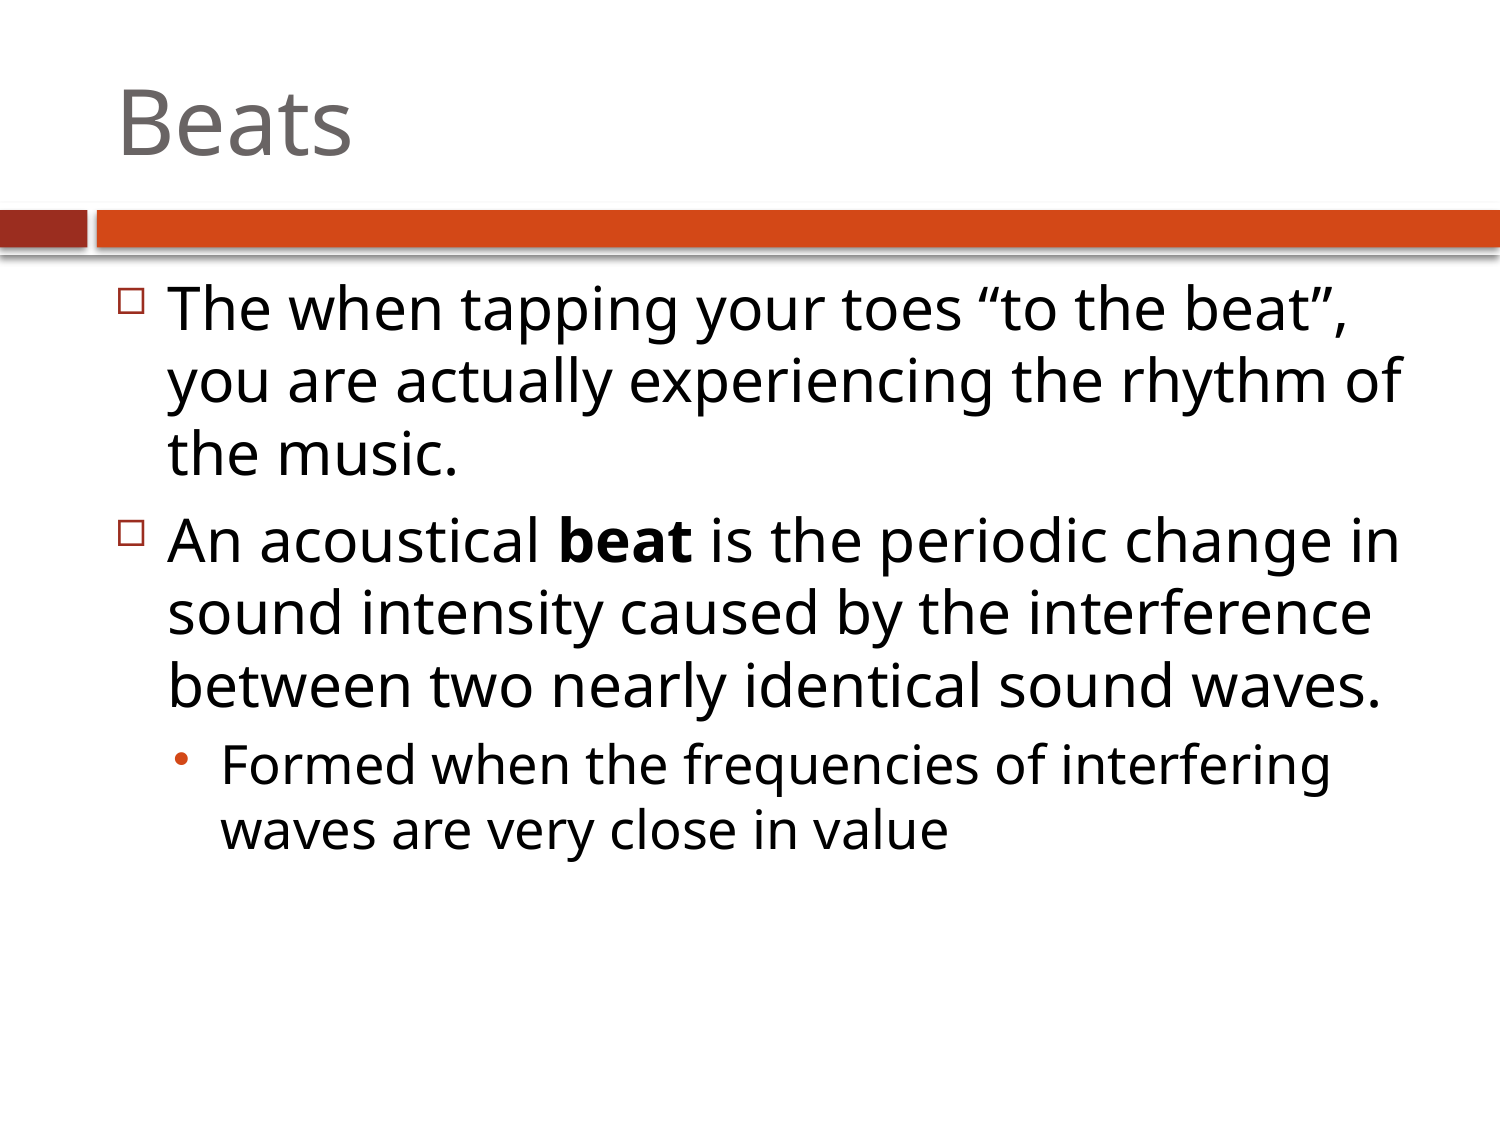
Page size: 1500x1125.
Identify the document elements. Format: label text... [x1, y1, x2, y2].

title Beats [100, 37, 1438, 200]
list The when tapping your toes “to the beat”, you are actually experiencing the rhythm of the music. An acoustical beat is the periodic change in sound intensity caused by the interference between two nearly identical sound waves. Formed when the frequencies of interfering waves are very close in value [100, 262, 1438, 1000]
